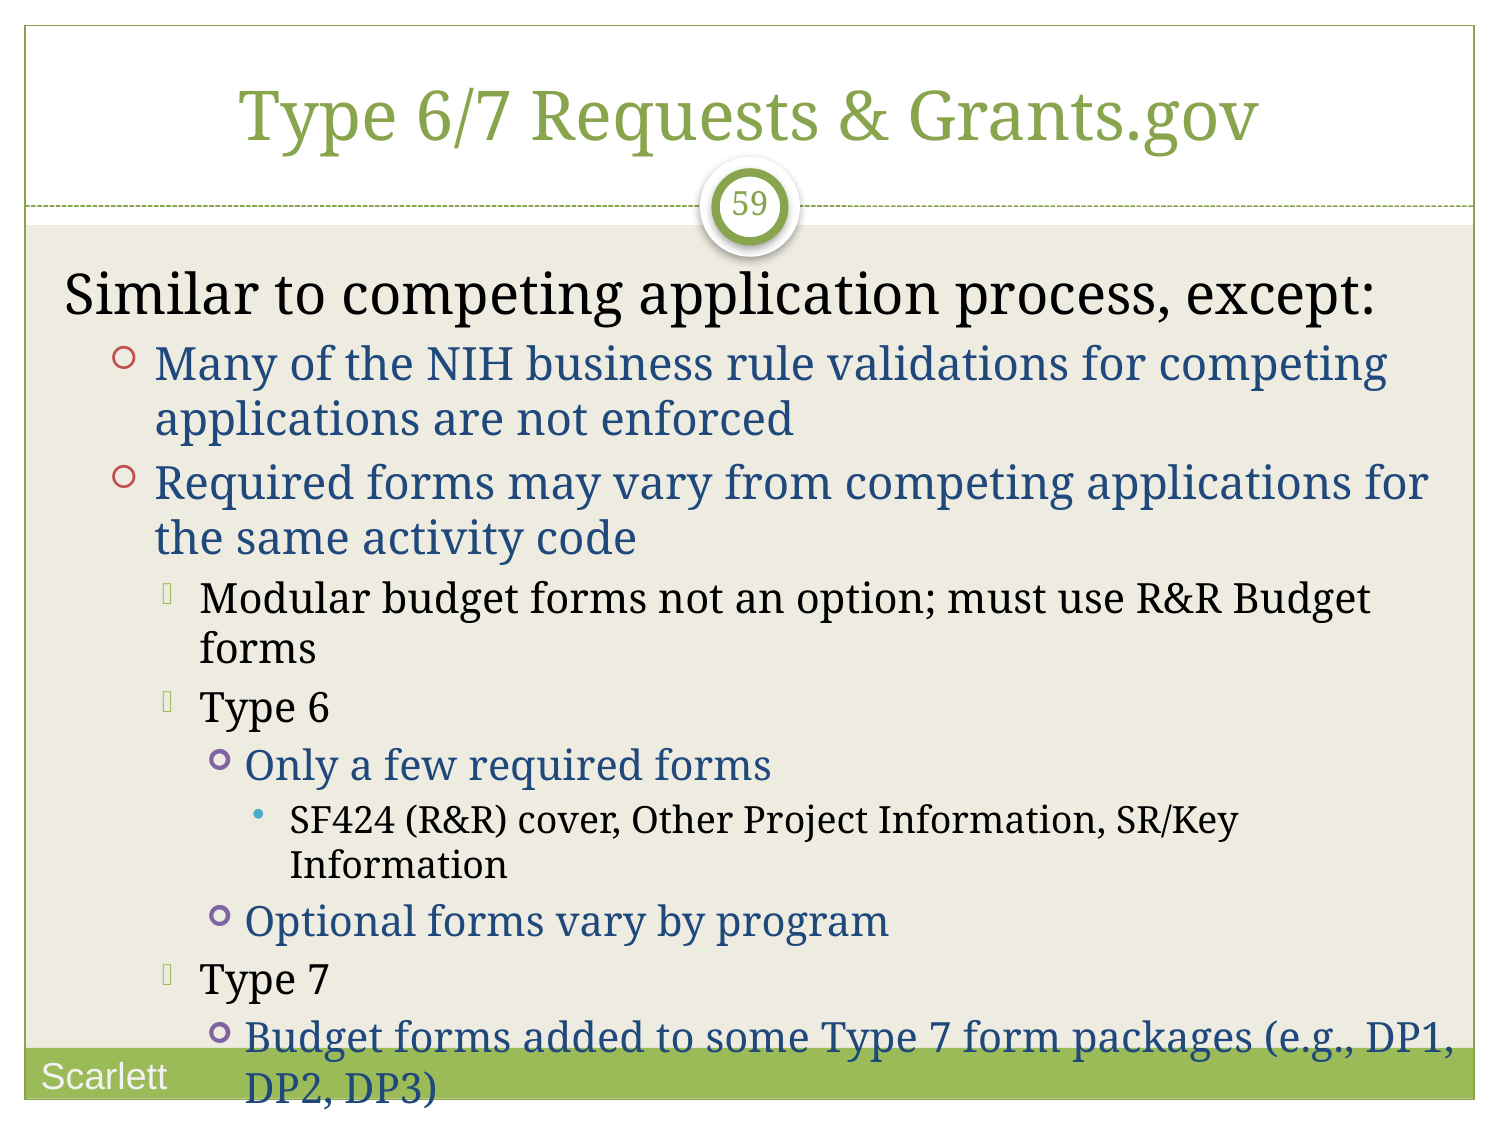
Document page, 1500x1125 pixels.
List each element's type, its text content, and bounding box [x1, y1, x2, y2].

list Similar to competing application process, except: Many of the NIH business rule validations for competing applications are not enforced Required forms may vary from competing applications for the same activity code Modular budget forms not an option; must use R&R Budget forms Type 6 Only a few required forms SF424 (R&R) cover, Other Project Information, SR/Key Information Optional forms vary by program Type 7 Budget forms added to some Type 7 form packages (e.g., DP1, DP2, DP3) [49, 250, 1476, 1051]
slide_number 59 [712, 168, 788, 241]
text_box Scarlett [25, 1045, 183, 1105]
title Type 6/7 Requests & Grants.gov [49, 37, 1450, 162]
